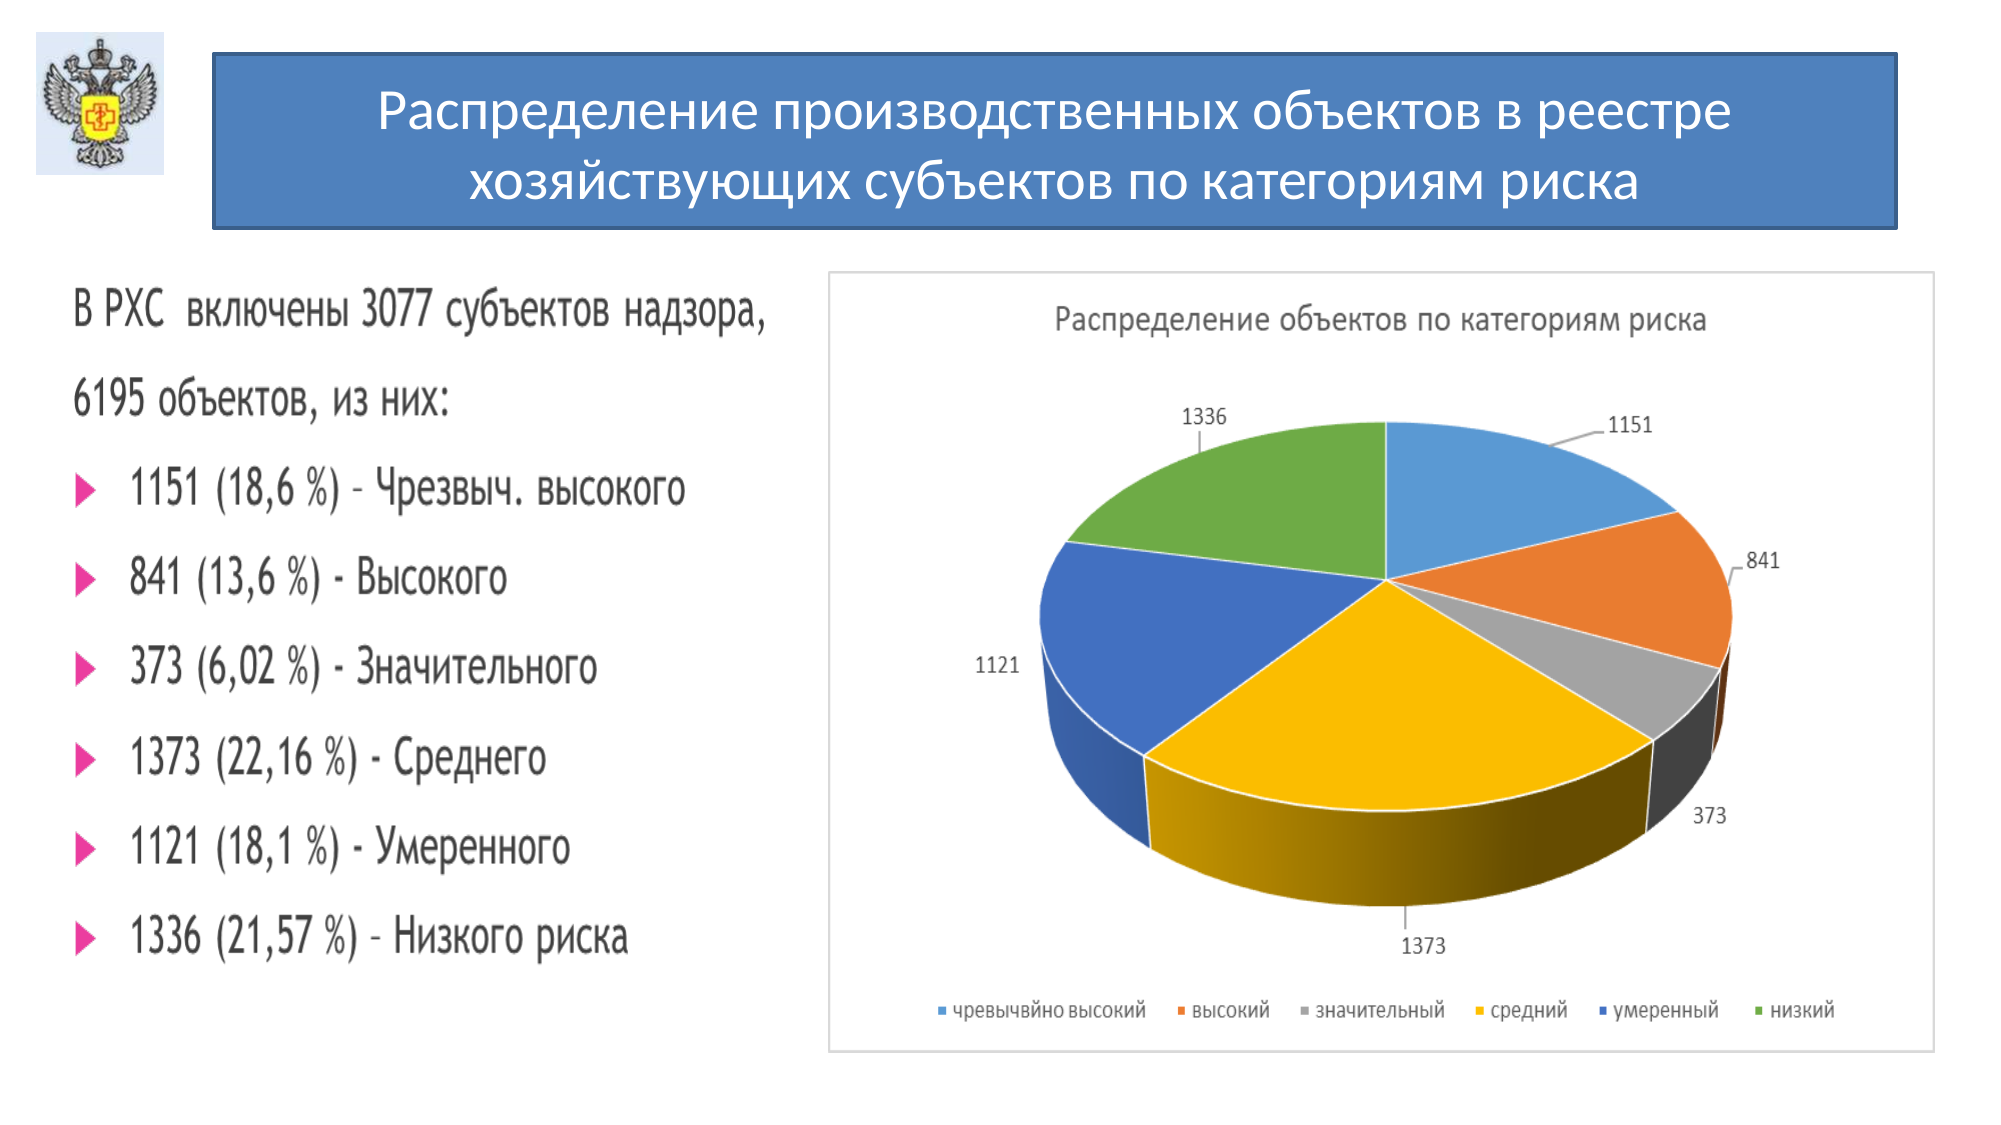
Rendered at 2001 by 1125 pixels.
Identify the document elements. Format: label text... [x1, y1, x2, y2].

picture [52, 258, 802, 997]
text_box Распределение производственных объектов в реестре хозяйствующих субъектов по категориям риска [212, 52, 1898, 230]
picture [36, 32, 164, 176]
picture [827, 271, 1936, 1054]
